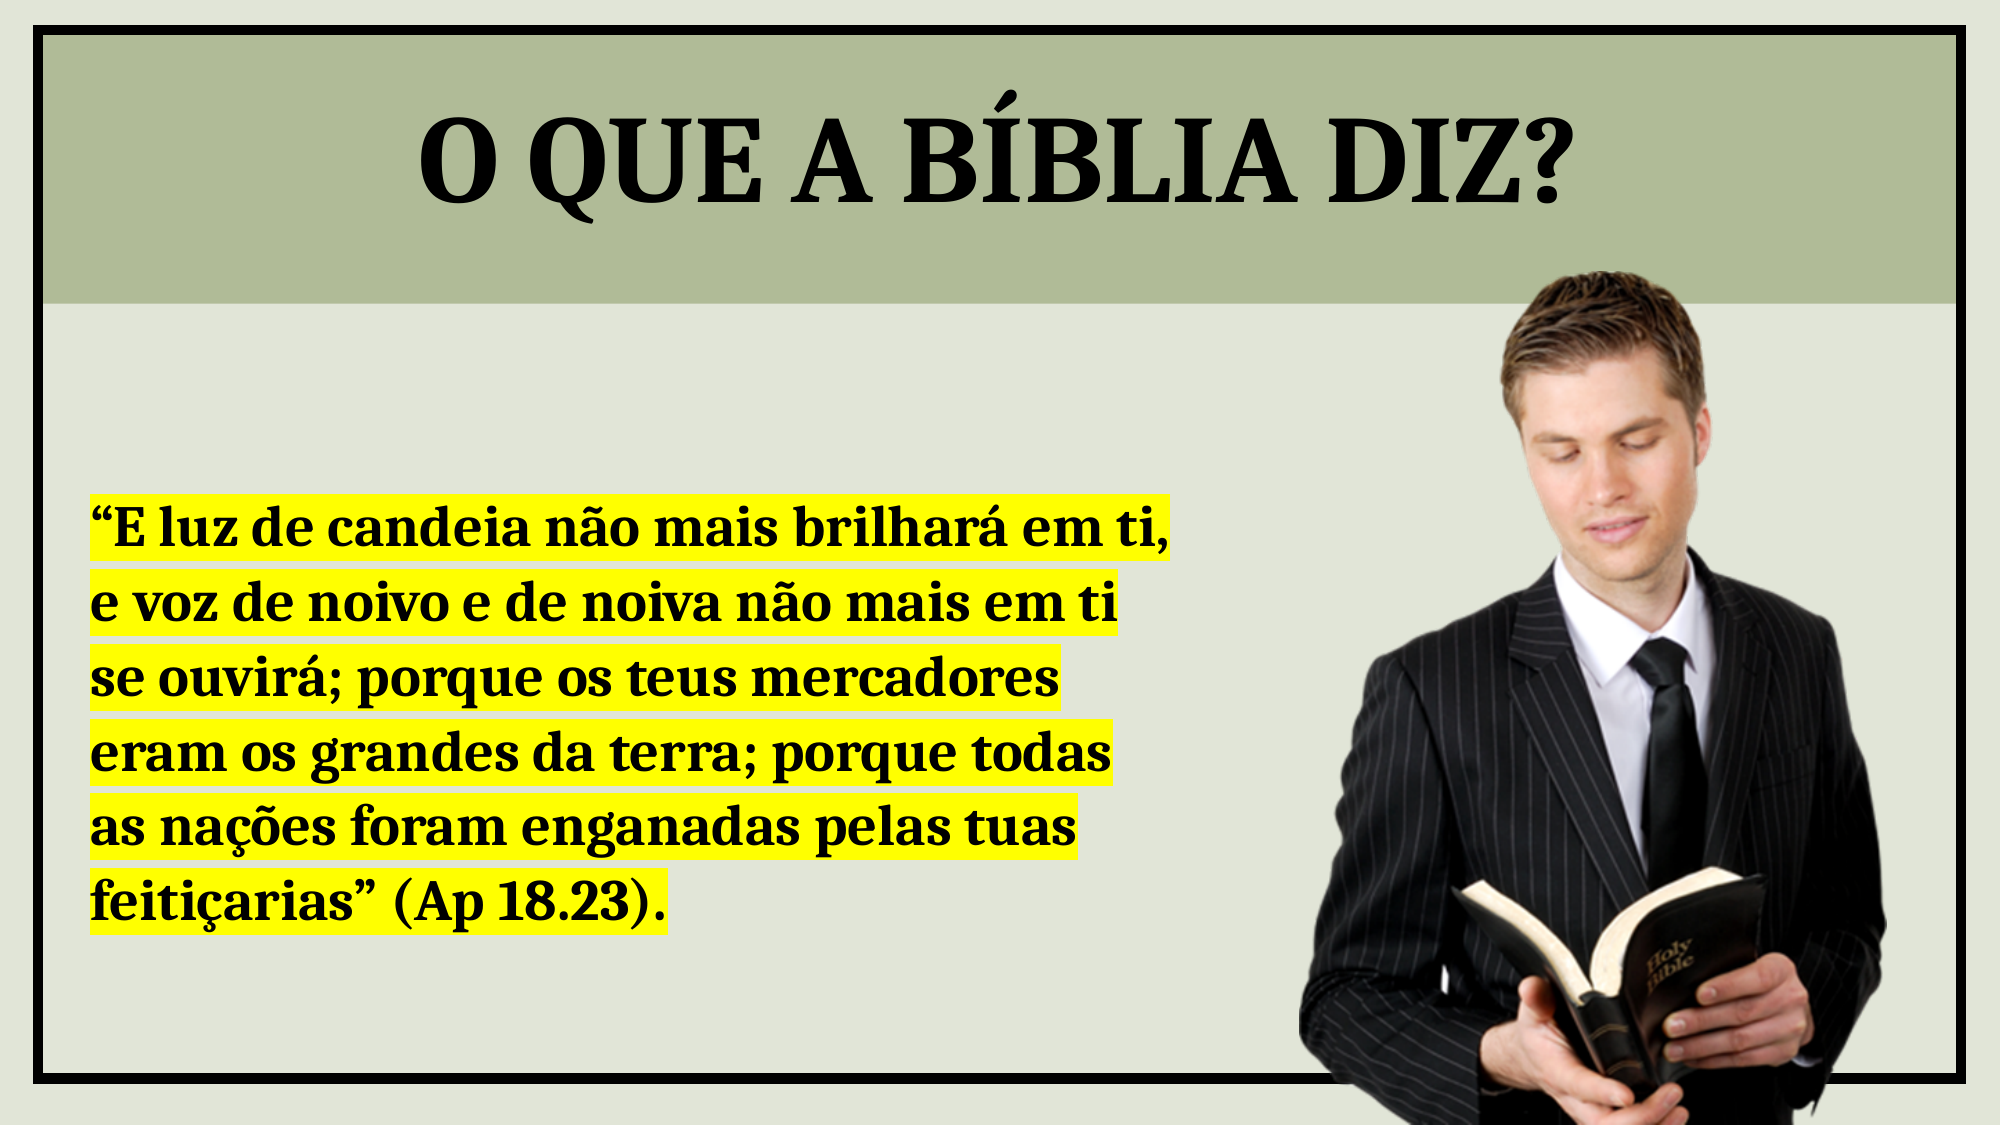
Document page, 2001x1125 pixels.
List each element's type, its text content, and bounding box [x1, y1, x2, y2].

picture [1299, 271, 1887, 1125]
text_box [0, 0, 2000, 1125]
text_box “E luz de candeia não mais brilhará em ti, e voz de noivo e de noiva não mais em ti se ouvirá; porque os teus mercadores eram os grandes da terra; porque todas as nações foram enganadas pelas tuas feitiçarias” (Ap 18.23). [75, 475, 1189, 1049]
text_box [37, 29, 1962, 1079]
